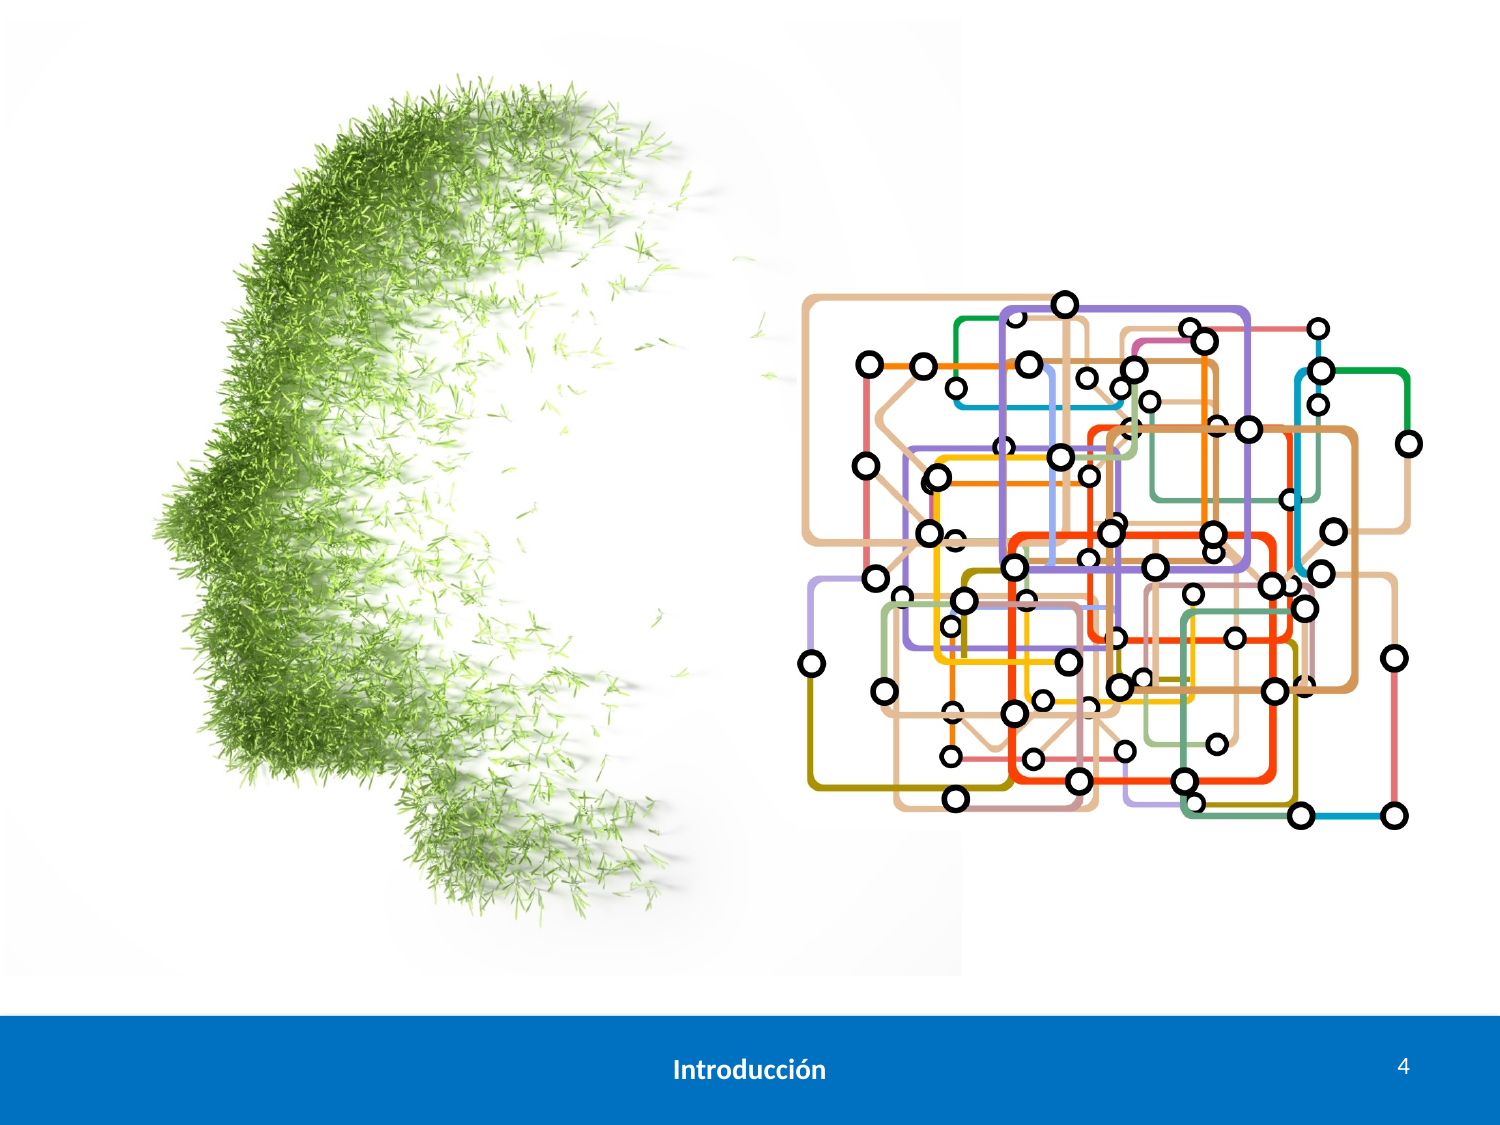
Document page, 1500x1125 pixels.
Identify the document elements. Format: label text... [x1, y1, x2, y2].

slide_number 4 [1074, 1042, 1425, 1103]
text_box Introducción [478, 1042, 1022, 1103]
picture [4, 18, 1423, 977]
